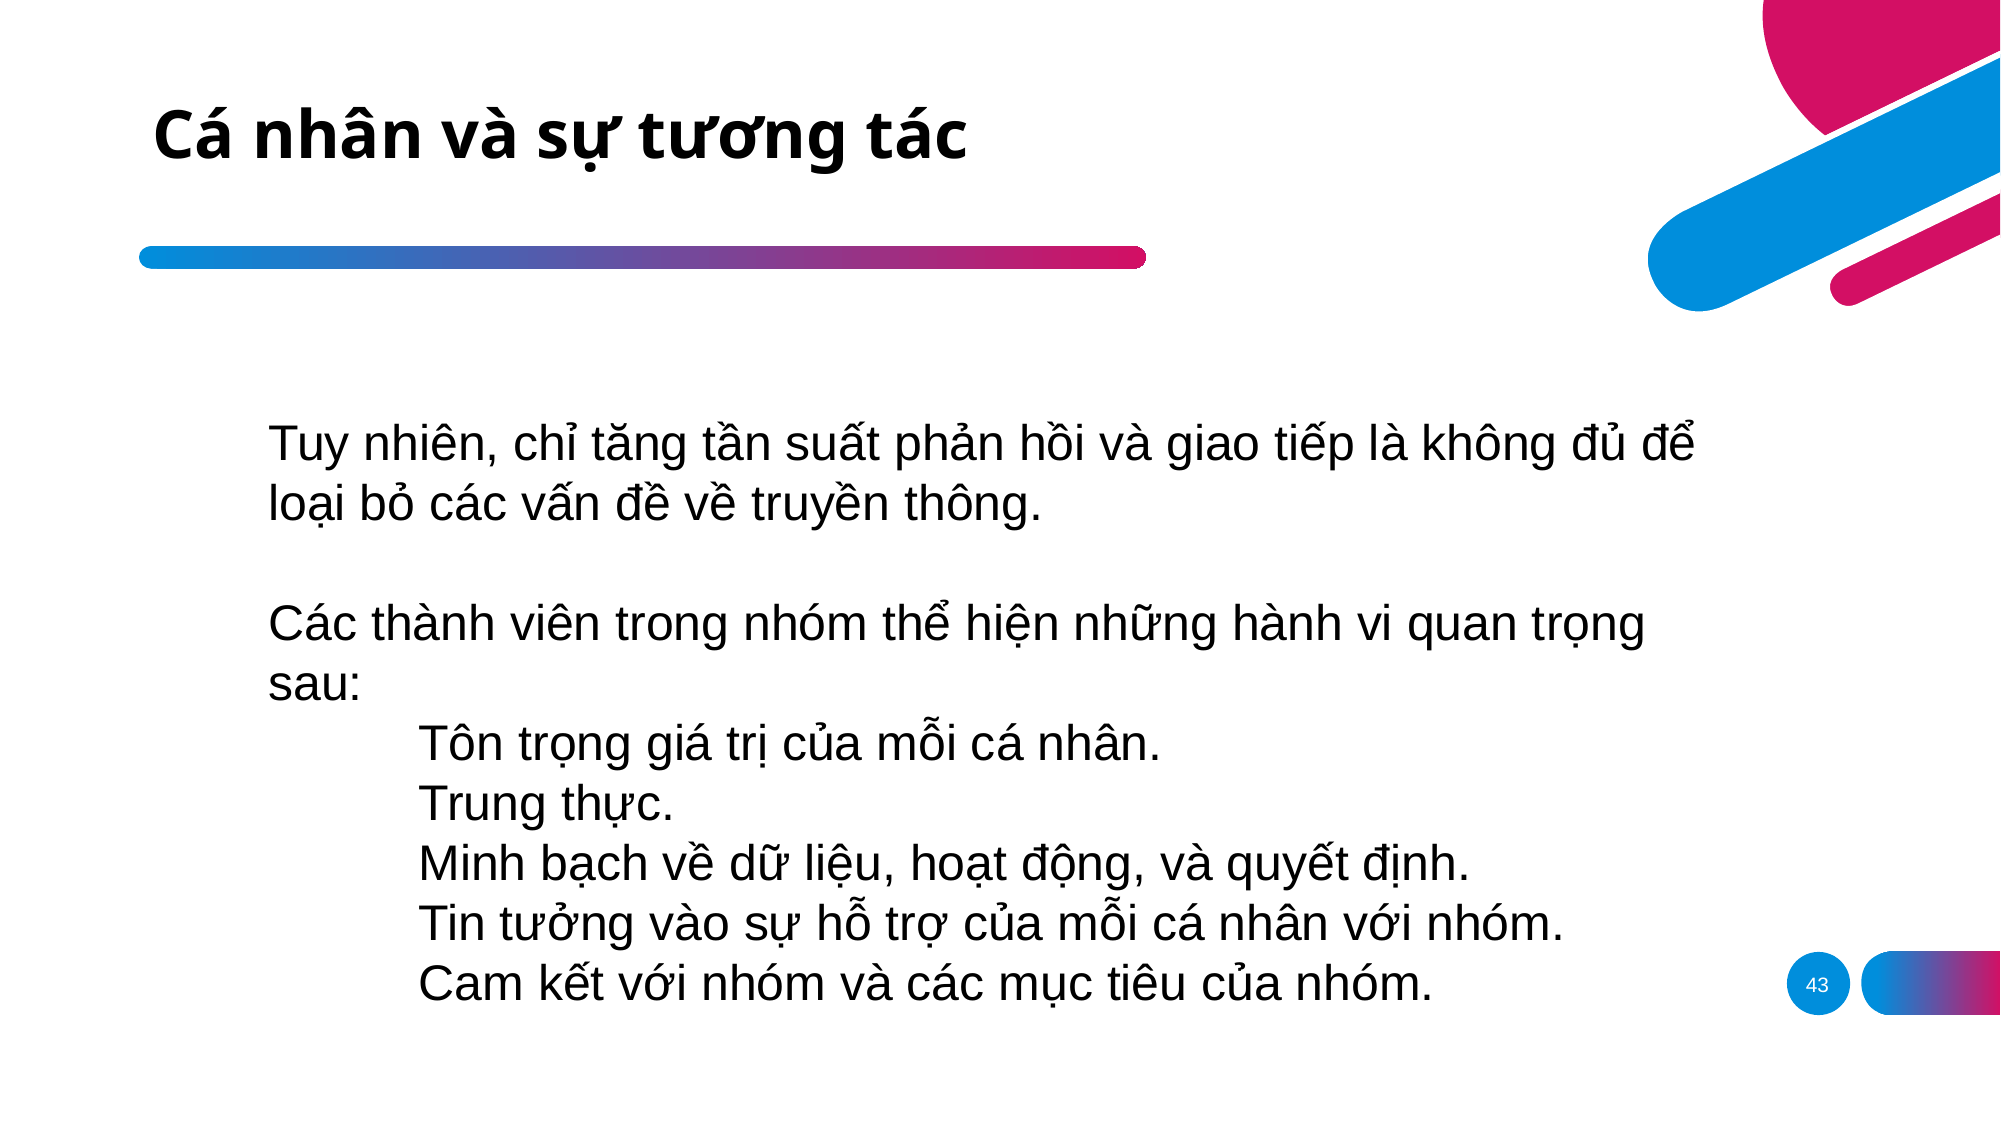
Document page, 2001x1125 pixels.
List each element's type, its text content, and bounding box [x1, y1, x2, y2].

title Cá nhân và sự tương tác [137, 59, 1623, 215]
text_box Tuy nhiên, chỉ tăng tần suất phản hồi và giao tiếp là không đủ để loại bỏ các vấn đề về truyền thông. Các thành viên trong nhóm thể hiện những hành vi quan trọng sau: Tôn trọng giá trị của mỗi cá nhân. Trung thực. Minh bạch về dữ liệu, hoạt động, và quyết định. Tin tưởng vào sự hỗ trợ của mỗi cá nhân với nhóm. Cam kết với nhóm và các mục tiêu của nhóm. [253, 403, 1746, 1019]
slide_number 43 [1772, 954, 1863, 1015]
